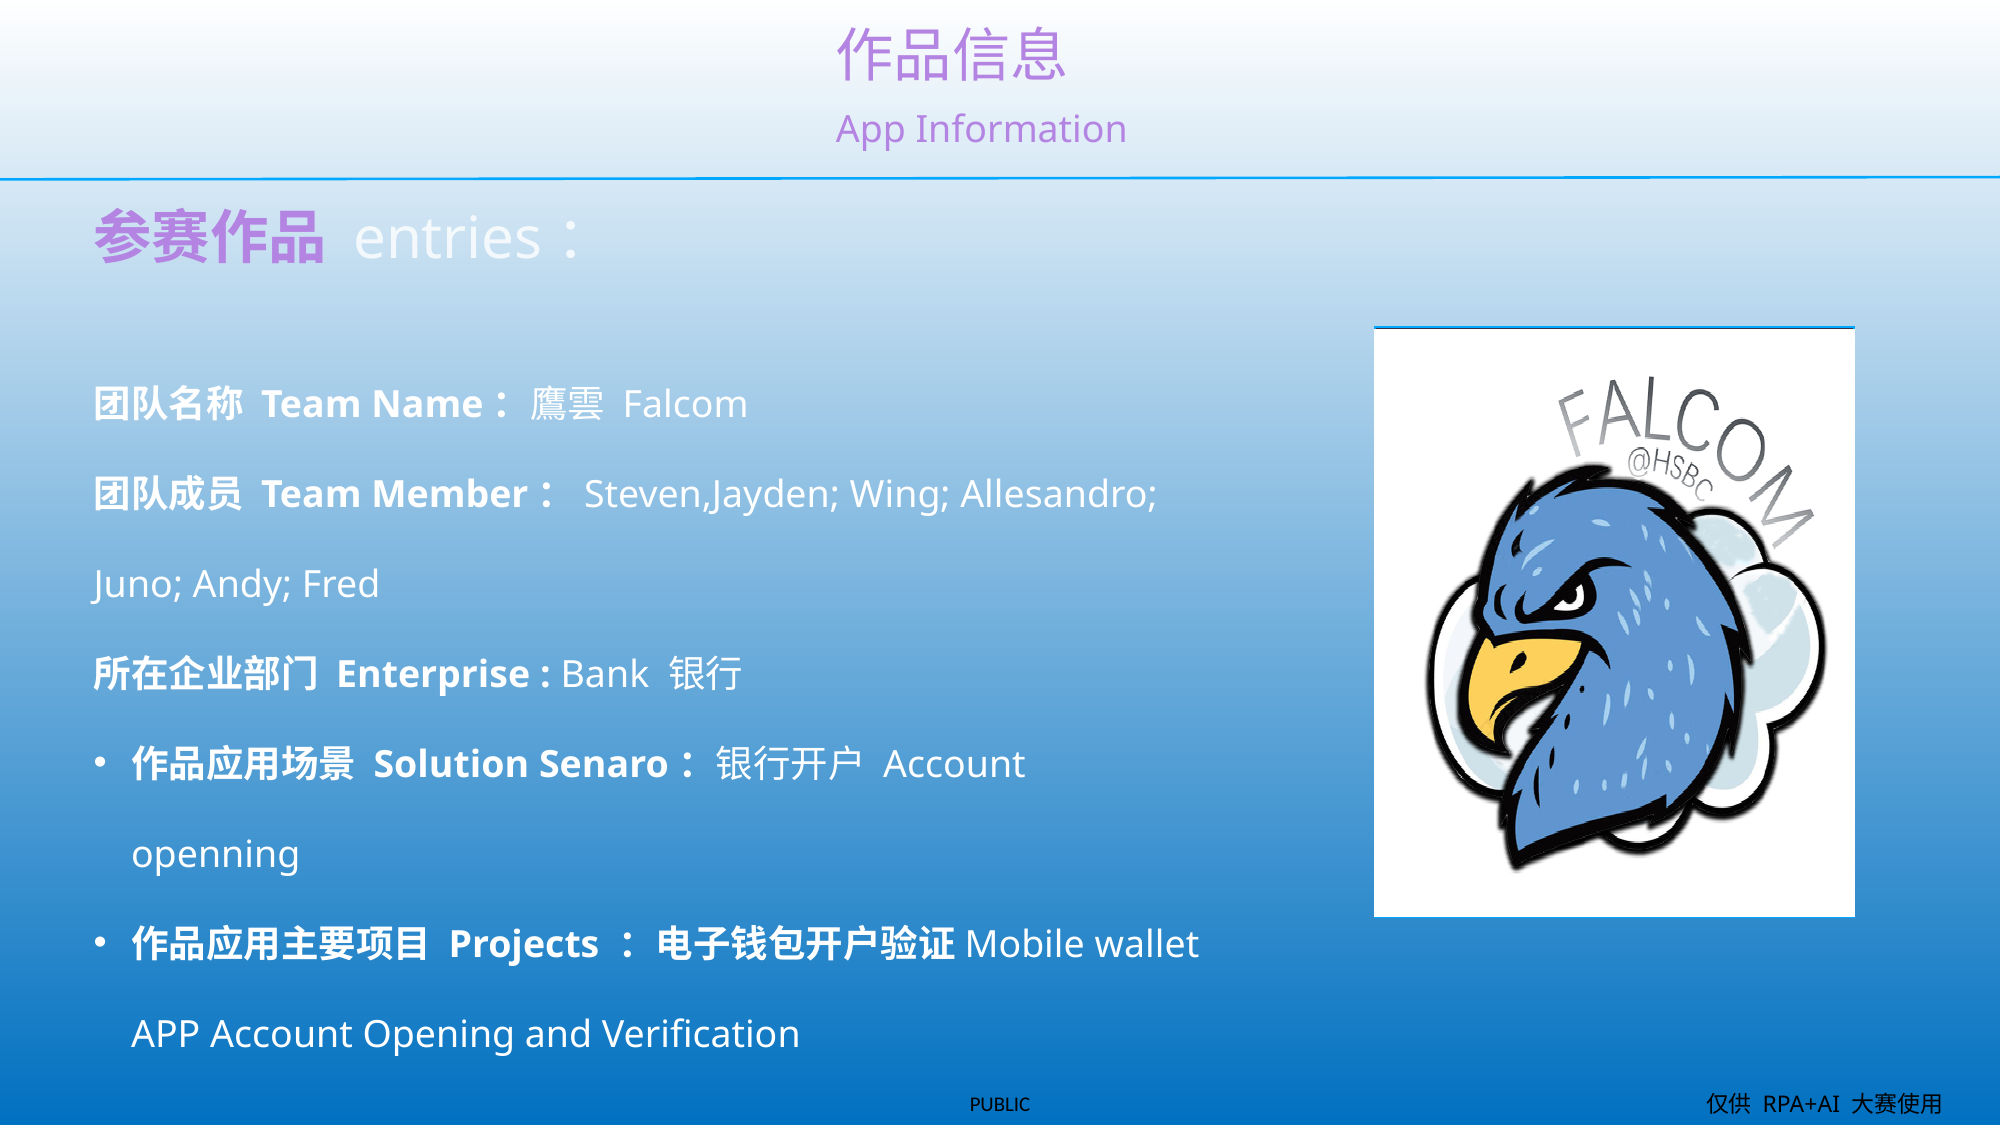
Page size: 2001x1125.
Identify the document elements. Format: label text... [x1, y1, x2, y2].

picture [1374, 329, 1855, 916]
text_box 仅供 RPA+AI 大赛使用 [1691, 1082, 1959, 1125]
text_box 团队名称 Team Name：鷹雲 Falcom 团队成员 Team Member：Steven,Jayden; Wing; Allesandro; Juno; Andy; Fred 所在企业部门 Enterprise : Bank 银行 作品应用场景 Solution Senaro：银行开户 Account openning 作品应用主要项目 Projects ：电子钱包开户验证Mobile wallet APP Account Opening and Verification [78, 327, 1217, 870]
text_box 参赛作品 entries： [78, 201, 1104, 280]
text_box 作品信息 App Information [820, 19, 1180, 156]
